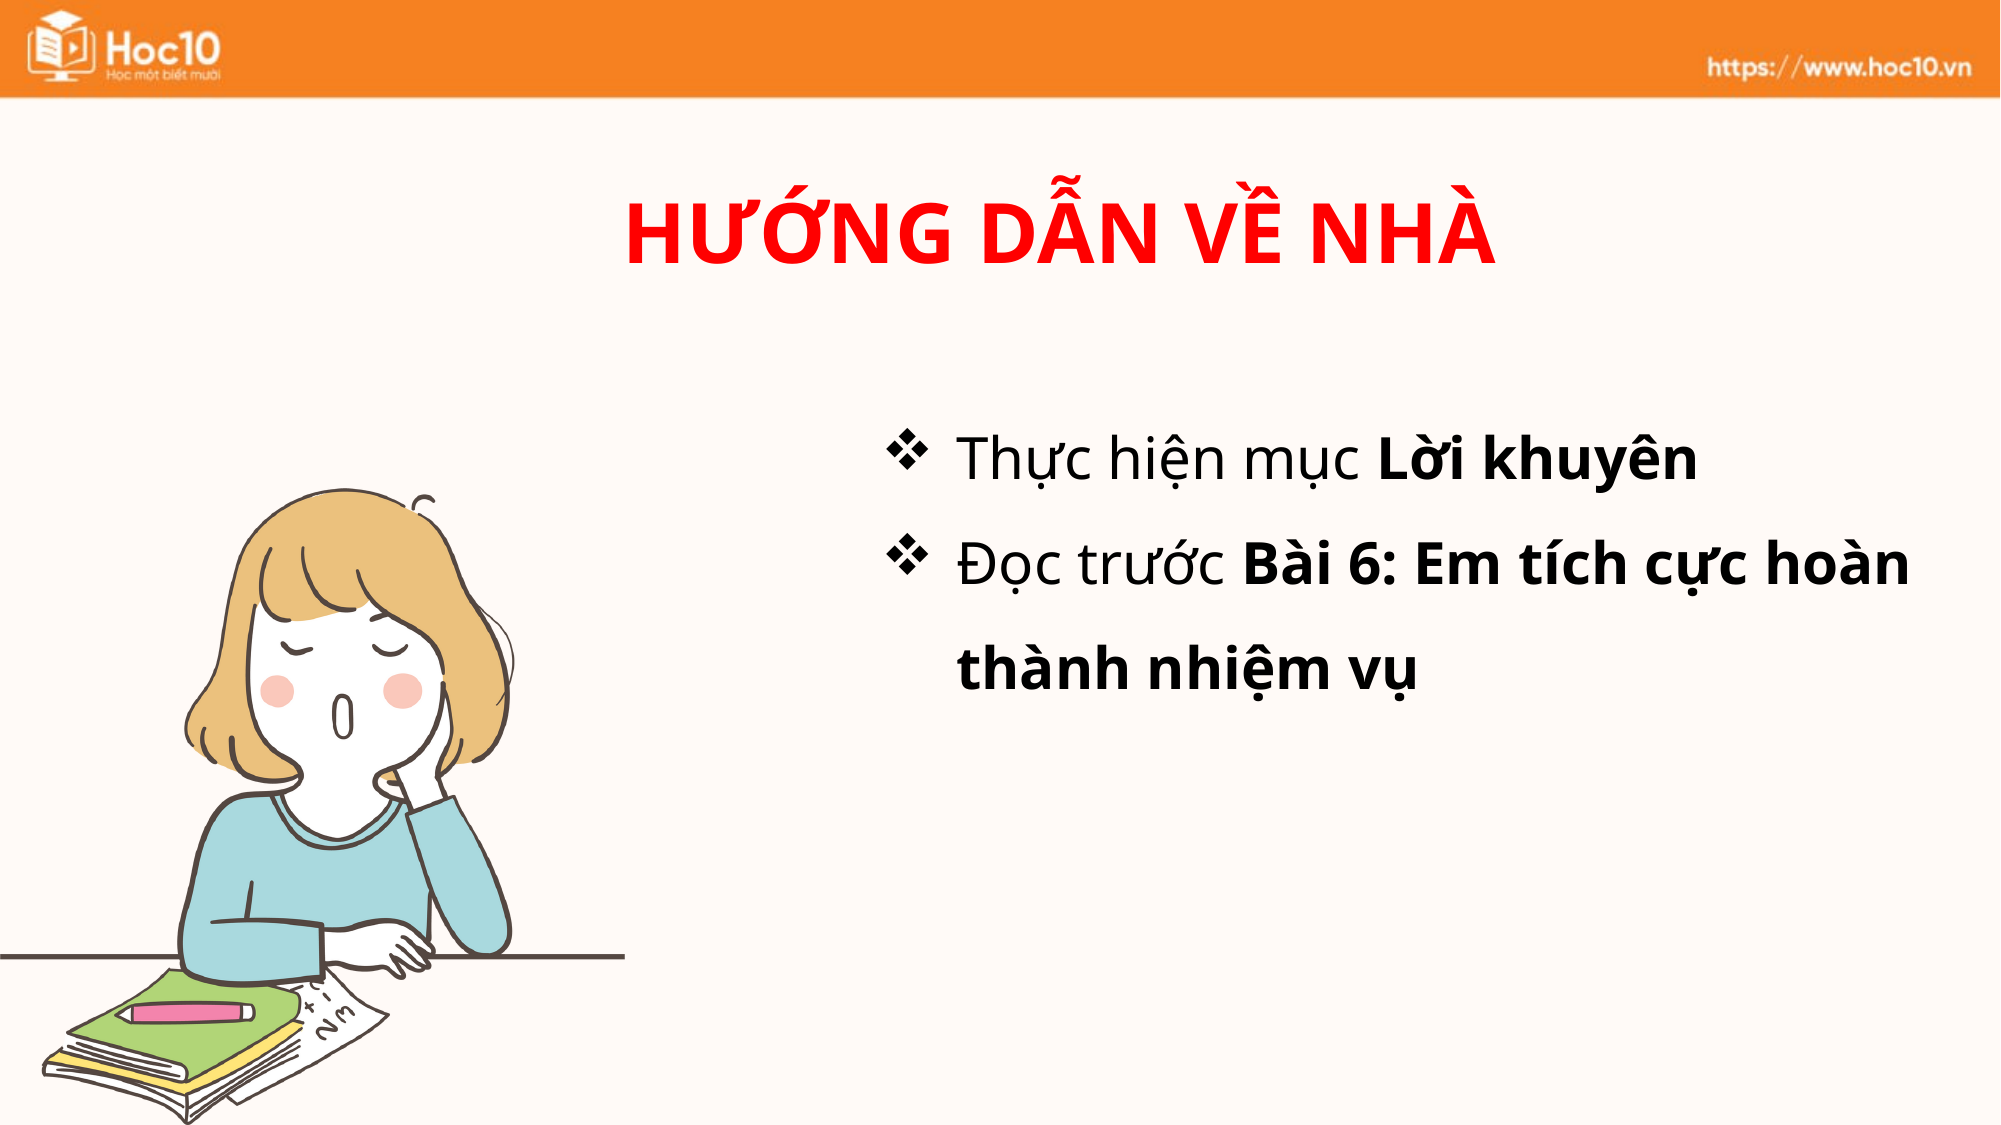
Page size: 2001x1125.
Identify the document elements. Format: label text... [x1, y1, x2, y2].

text_box Thực hiện mục Lời khuyên Đọc trước Bài 6: Em tích cực hoàn thành nhiệm vụ [866, 379, 1953, 709]
text_box HƯỚNG DẪN VỀ NHÀ [556, 173, 1585, 288]
picture [0, 0, 2001, 1125]
